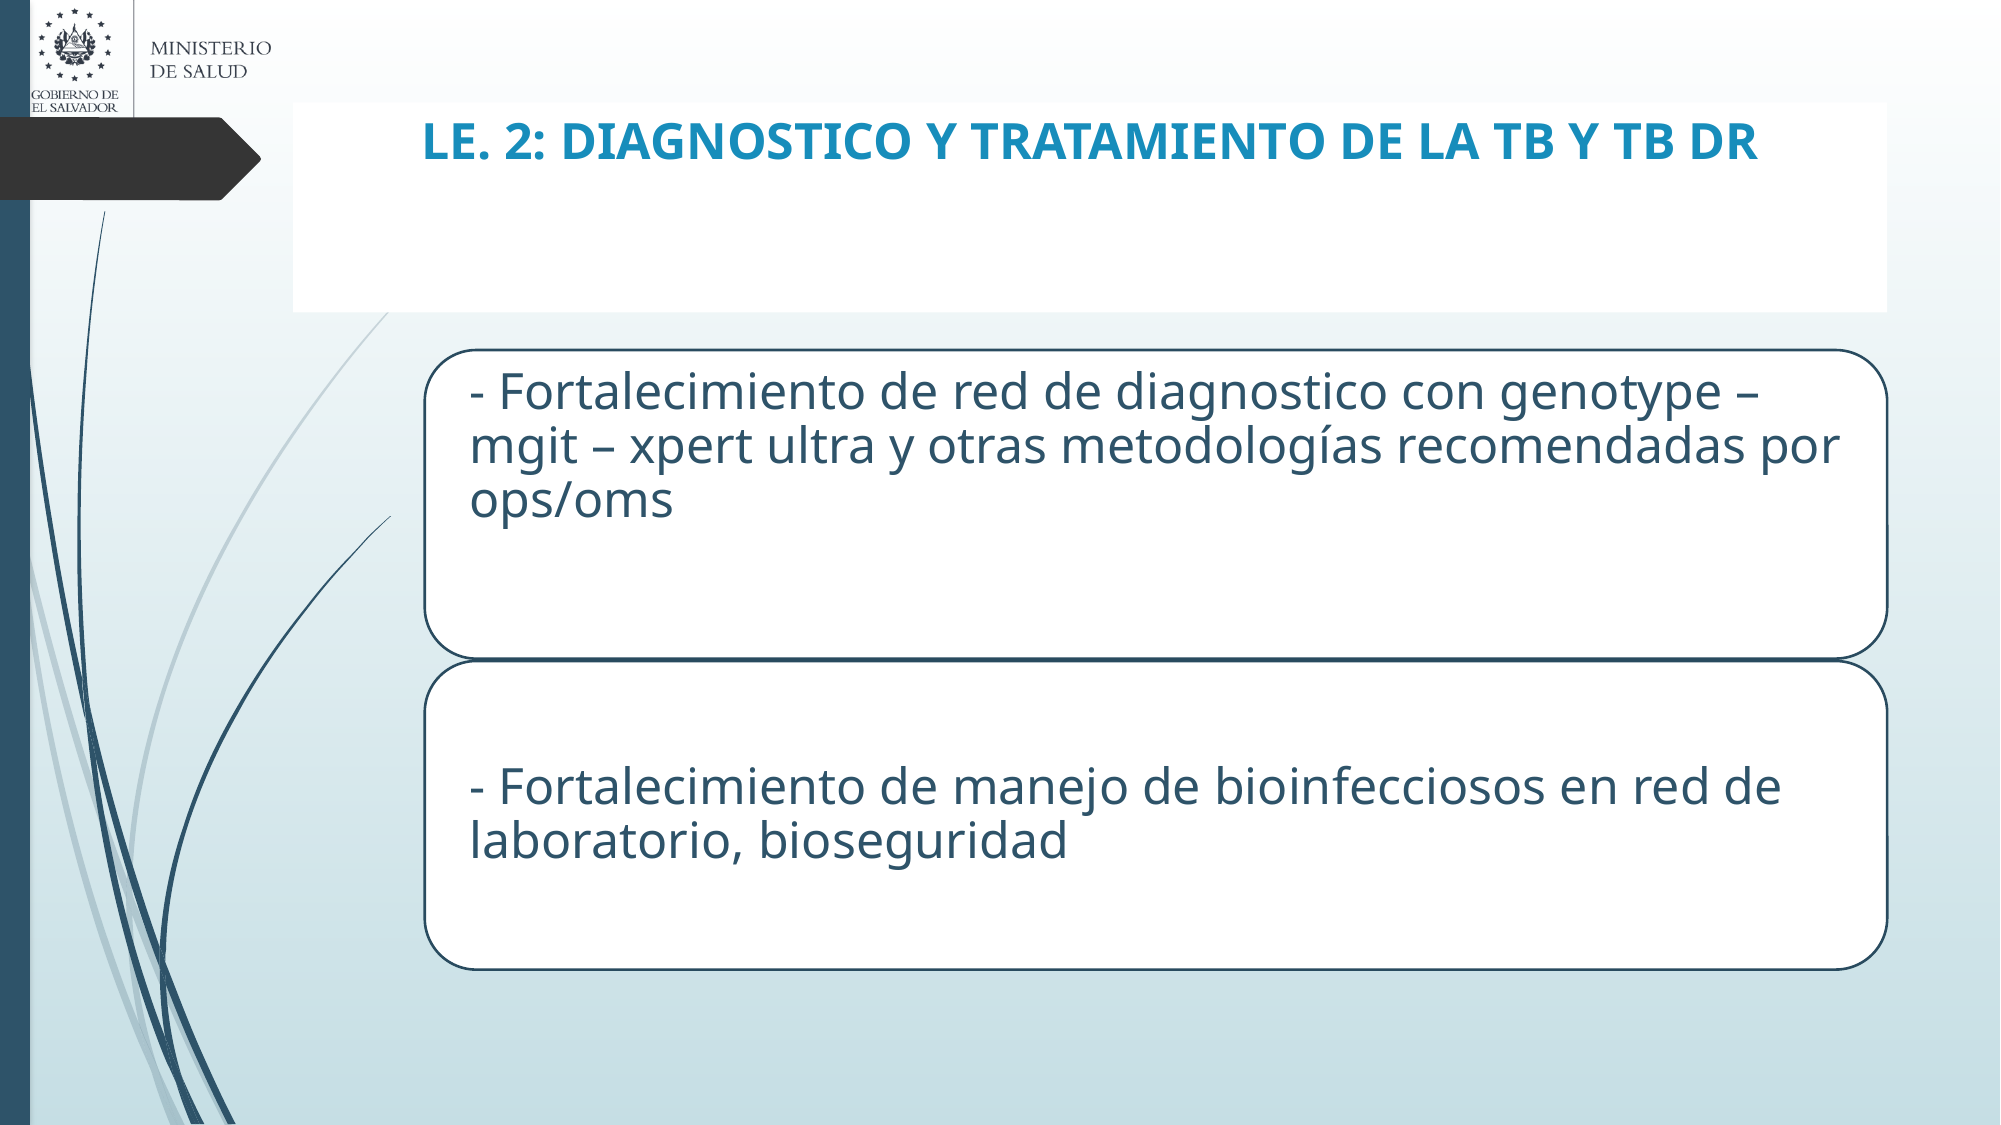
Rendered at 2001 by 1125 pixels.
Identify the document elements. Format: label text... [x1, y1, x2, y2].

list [424, 349, 1888, 971]
picture [25, 0, 276, 121]
title LE. 2: DIAGNOSTICO Y TRATAMIENTO DE LA TB Y TB DR [293, 102, 1888, 313]
